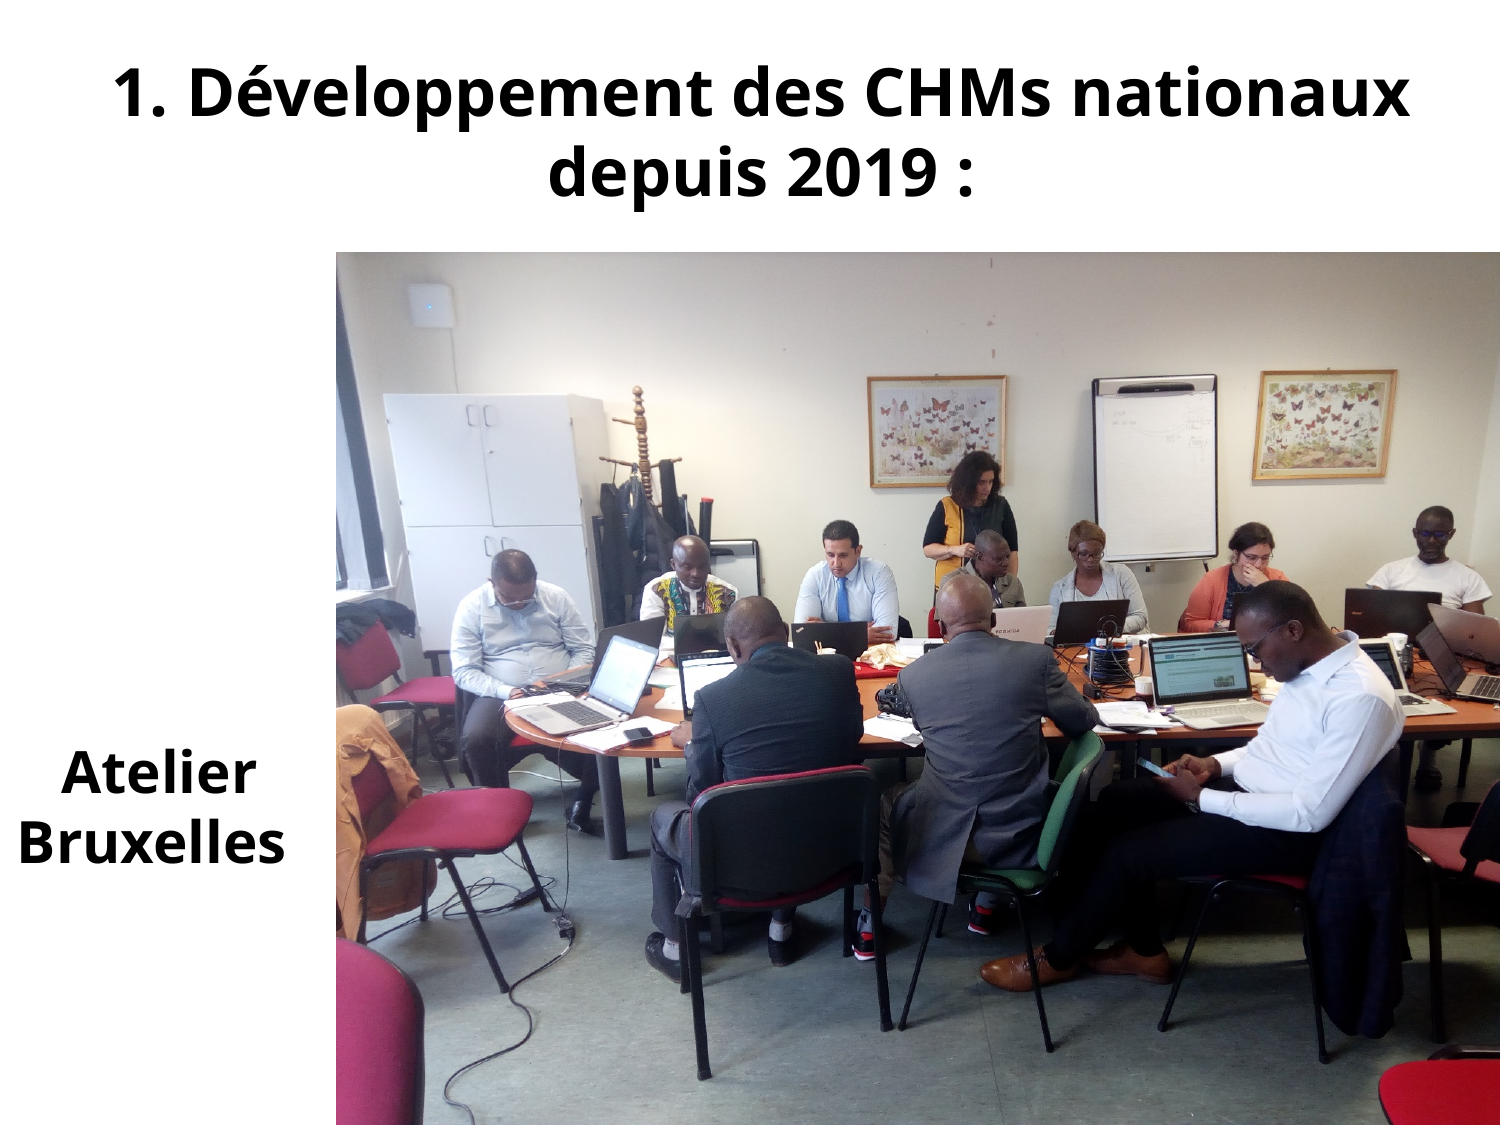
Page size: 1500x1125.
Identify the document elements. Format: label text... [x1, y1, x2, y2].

picture [336, 252, 1500, 1125]
text_box Atelier Bruxelles [0, 727, 325, 883]
text_box 1. Développement des CHMs nationaux depuis 2019 : [53, 42, 1471, 218]
